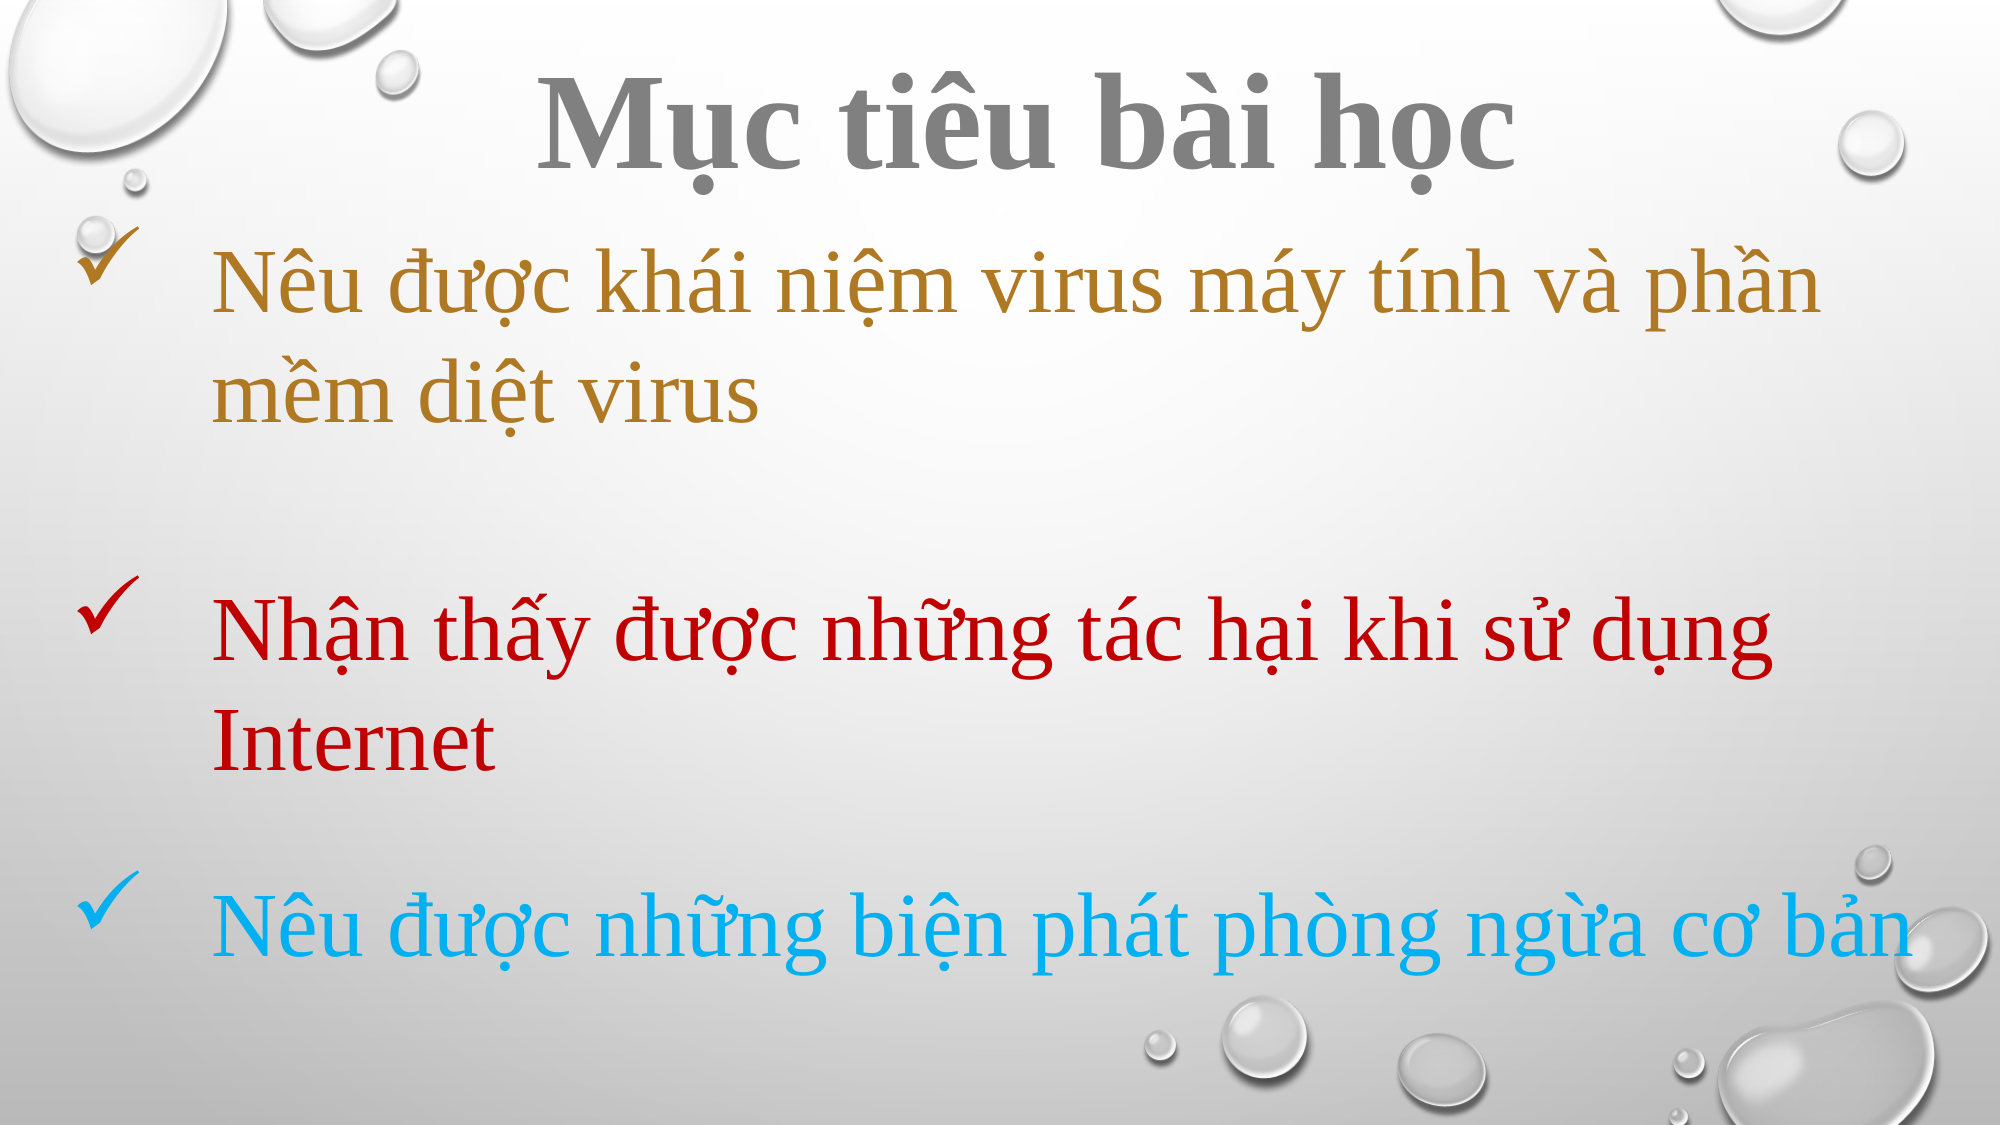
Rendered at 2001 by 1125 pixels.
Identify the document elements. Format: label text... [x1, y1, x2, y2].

text_box Mục tiêu bài học [521, 23, 1534, 204]
picture [0, 0, 2000, 1125]
text_box Nêu được khái niệm virus máy tính và phần mềm diệt virus [56, 213, 1915, 449]
text_box Nhận thấy được những tác hại khi sử dụng Internet [56, 561, 1951, 797]
text_box Nêu được những biện phát phòng ngừa cơ bản [56, 857, 1951, 982]
